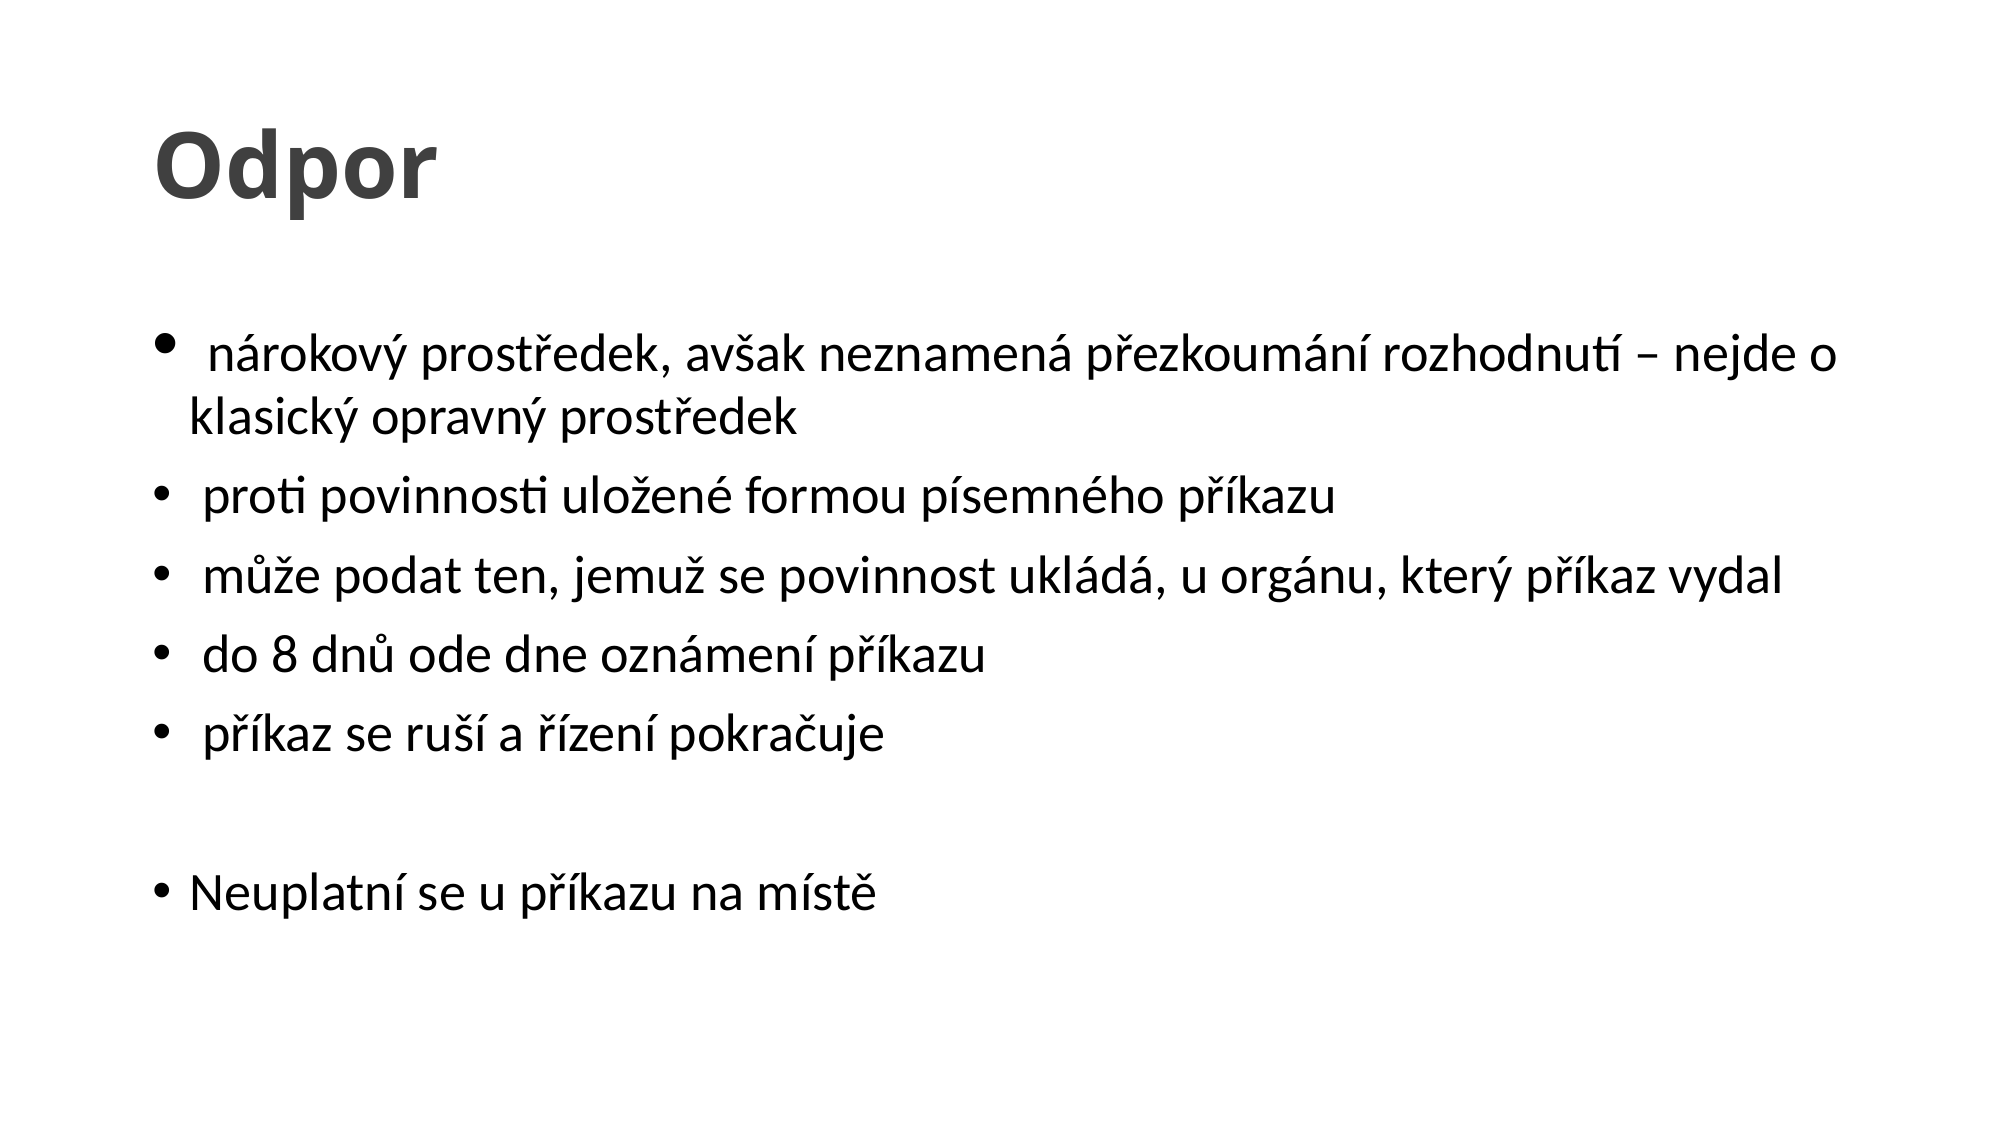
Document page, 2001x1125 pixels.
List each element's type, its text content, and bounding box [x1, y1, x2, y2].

list nárokový prostředek, avšak neznamená přezkoumání rozhodnutí – nejde o klasický opravný prostředek proti povinnosti uložené formou písemného příkazu může podat ten, jemuž se povinnost ukládá, u orgánu, který příkaz vydal do 8 dnů ode dne oznámení příkazu příkaz se ruší a řízení pokračuje Neuplatní se u příkazu na místě [137, 299, 1863, 1014]
title Odpor [137, 59, 1863, 278]
